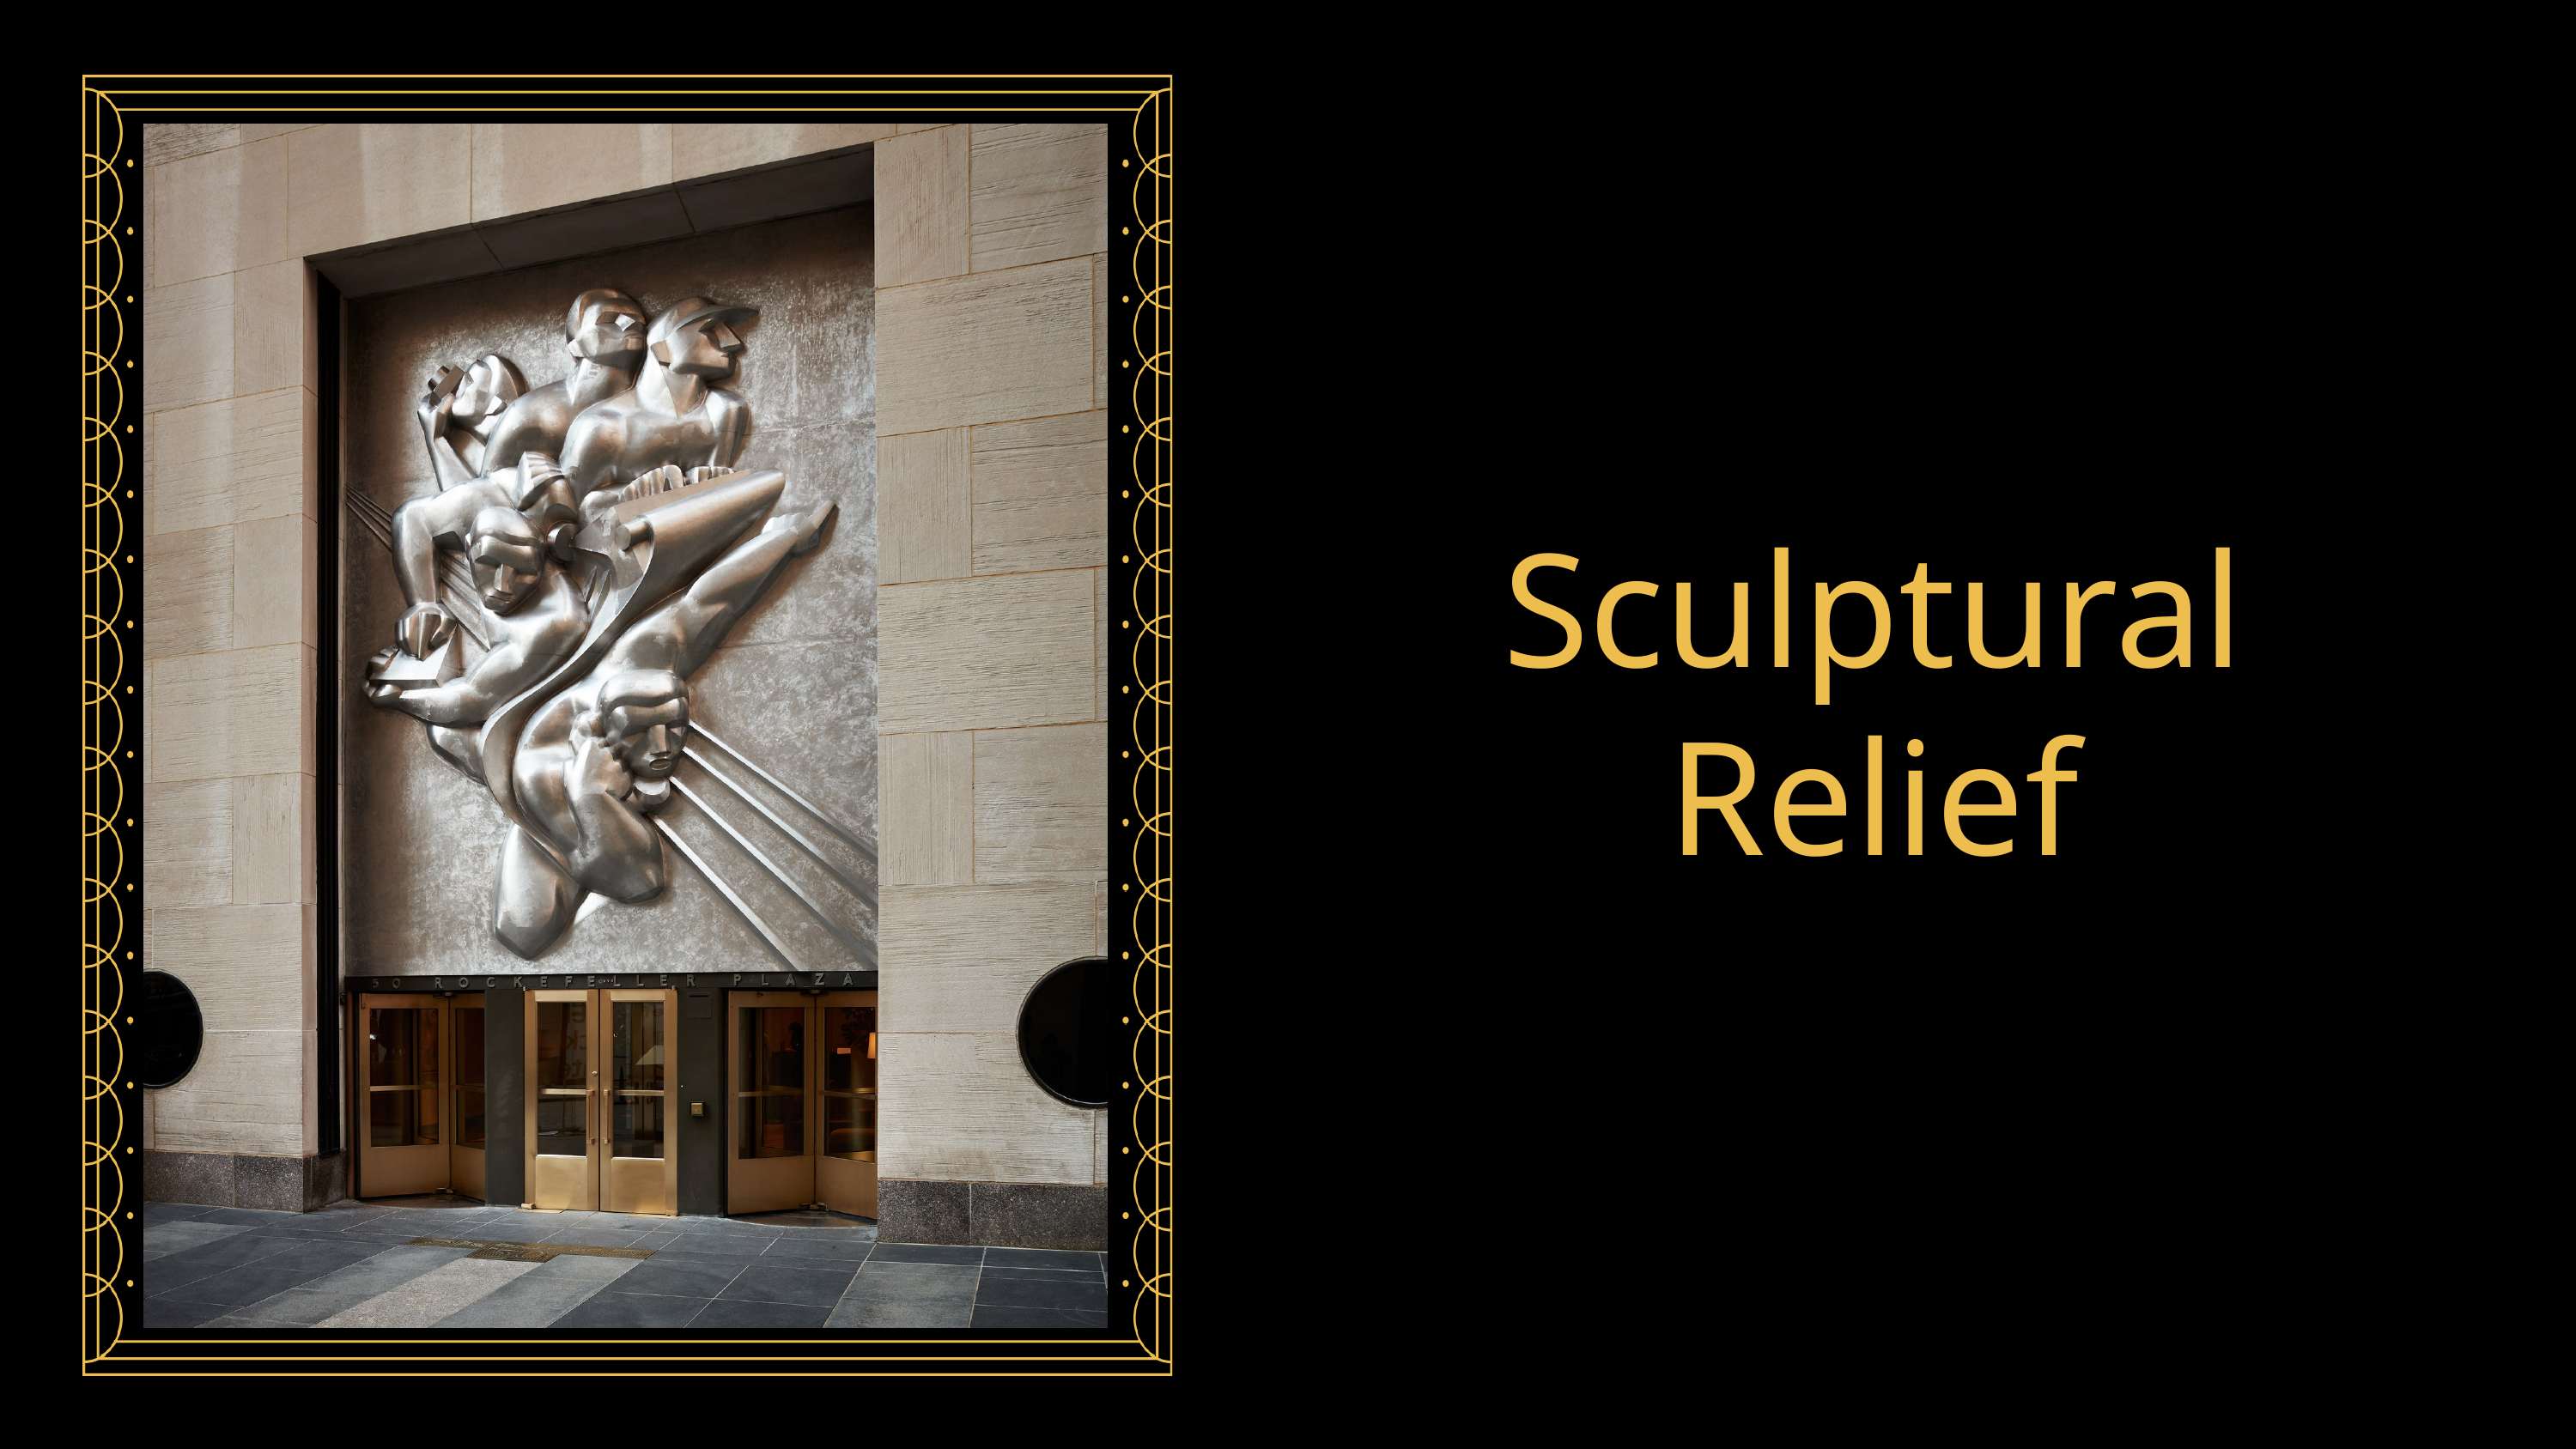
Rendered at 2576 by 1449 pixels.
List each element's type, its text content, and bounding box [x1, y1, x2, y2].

picture [82, 74, 1173, 1378]
text_box Sculptural Relief [1378, 509, 2368, 888]
